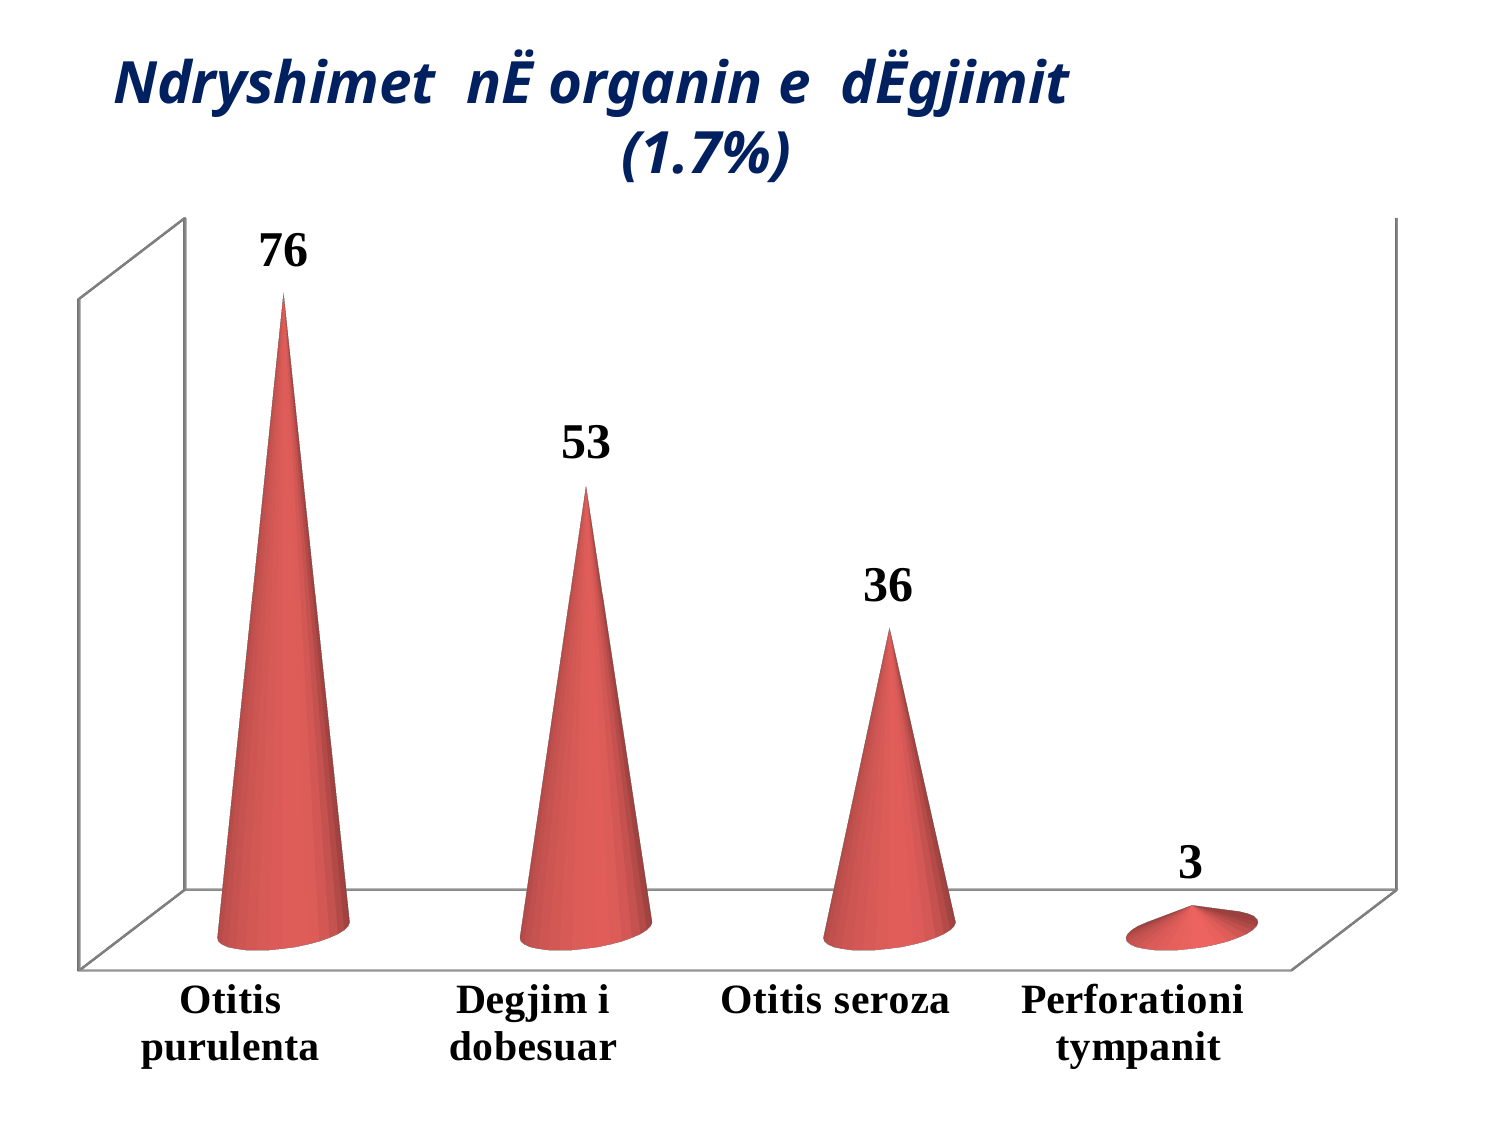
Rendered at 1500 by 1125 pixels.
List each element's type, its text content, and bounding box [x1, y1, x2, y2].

chart [37, 199, 1438, 1088]
text_box Ndryshimet nË organin e dËgjimit (1.7%) [37, 37, 1375, 193]
